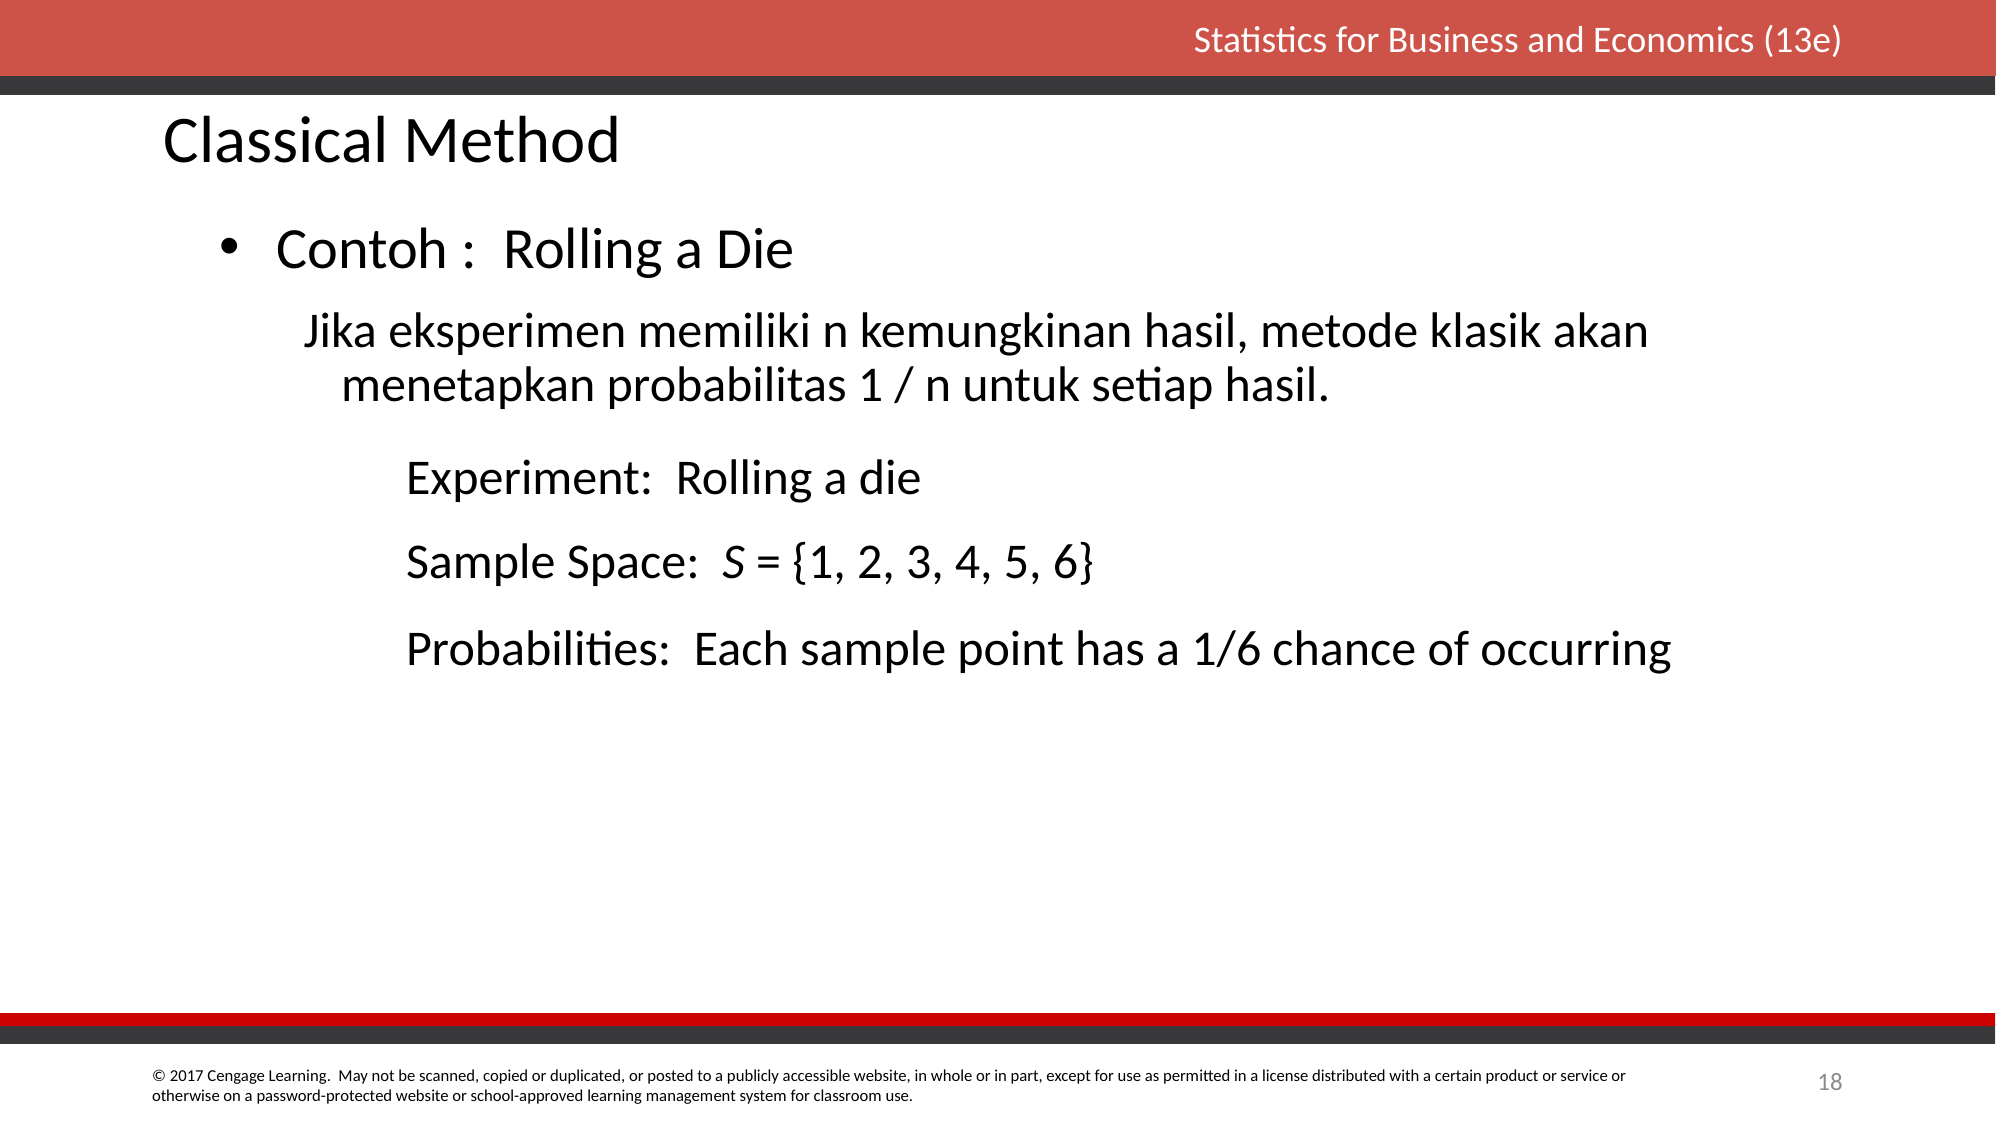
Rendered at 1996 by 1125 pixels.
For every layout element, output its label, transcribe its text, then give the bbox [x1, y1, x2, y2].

picture [0, 1027, 1996, 1044]
text_box Experiment: Rolling a die [391, 433, 1273, 516]
title Classical Method [148, 95, 1845, 186]
picture [0, 76, 1996, 95]
text_box Contoh : Rolling a Die [204, 203, 1481, 283]
text_box Sample Space: S = {1, 2, 3, 4, 5, 6} [391, 516, 1443, 595]
text_box Probabilities: Each sample point has a 1/6 chance of occurring [391, 595, 1875, 702]
list Jika eksperimen memiliki n kemungkinan hasil, metode klasik akan menetapkan probabilitas 1 / n untuk setiap hasil. [288, 296, 1848, 434]
slide_number 18 [1755, 1057, 1858, 1103]
